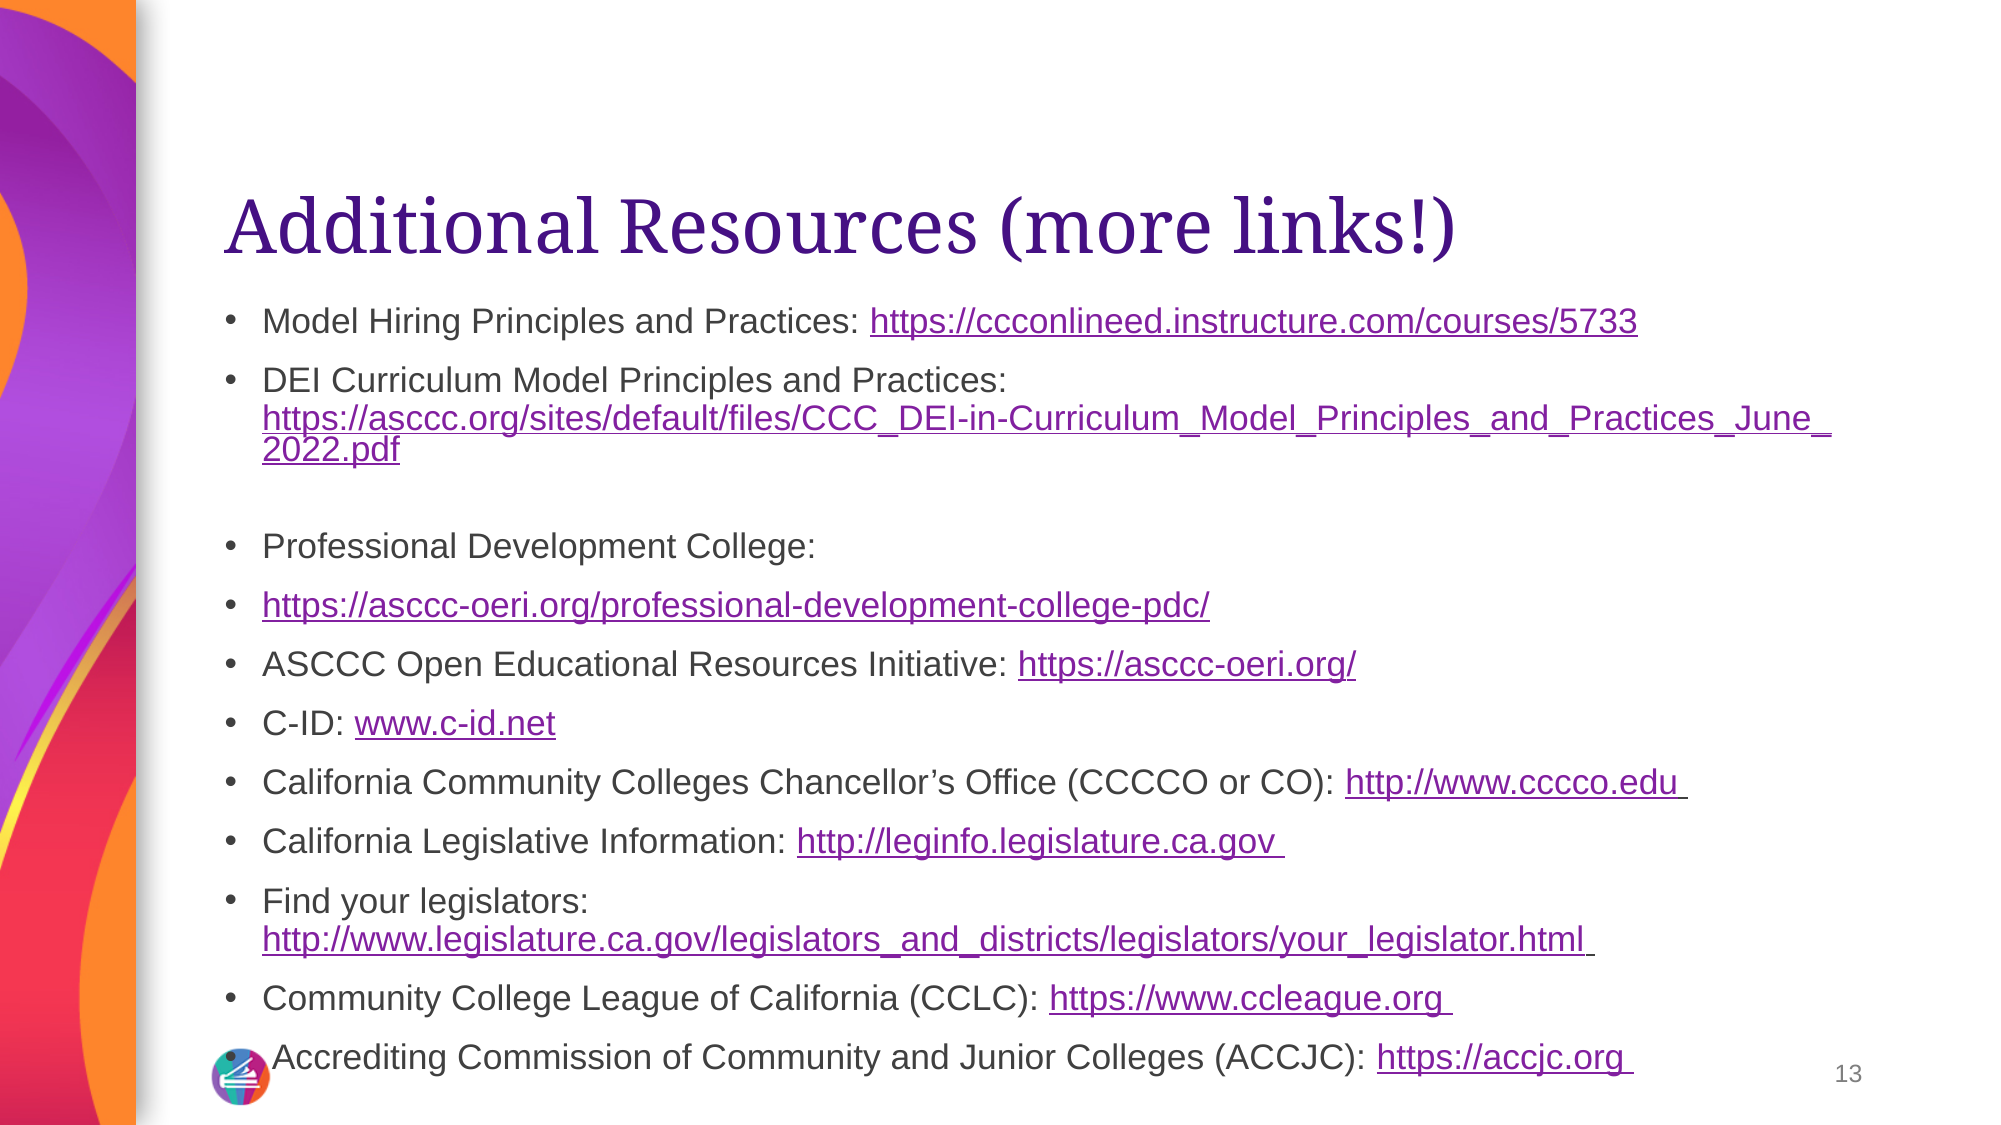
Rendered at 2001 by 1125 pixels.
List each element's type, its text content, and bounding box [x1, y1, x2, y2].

picture [209, 1046, 272, 1108]
slide_number 13 [1712, 1042, 1863, 1103]
list Model Hiring Principles and Practices: https://ccconlineed.instructure.com/courses/5733 DEI Curriculum Model Principles and Practices: https://asccc.org/sites/default/files/CCC_DEI-in-Curriculum_Model_Principles_and_Practices_June_2022.pdf Professional Development College: https://asccc-oeri.org/professional-development-college-pdc/ ASCCC Open Educational Resources Initiative: https://asccc-oeri.org/ C-ID: www.c-id.net California Community Colleges Chancellor’s Office (CCCCO or CO): http://www.cccco.edu California Legislative Information: http://leginfo.legislature.ca.gov Find your legislators: http://www.legislature.ca.gov/legislators_and_districts/legislators/your_legislator.html Community College League of California (CCLC): https://www.ccleague.org Accrediting Commission of Community and Junior Colleges (ACCJC): https://accjc.org [209, 294, 1860, 1020]
title Additional Resources (more links!) [209, 59, 1858, 278]
picture [0, 0, 136, 1125]
